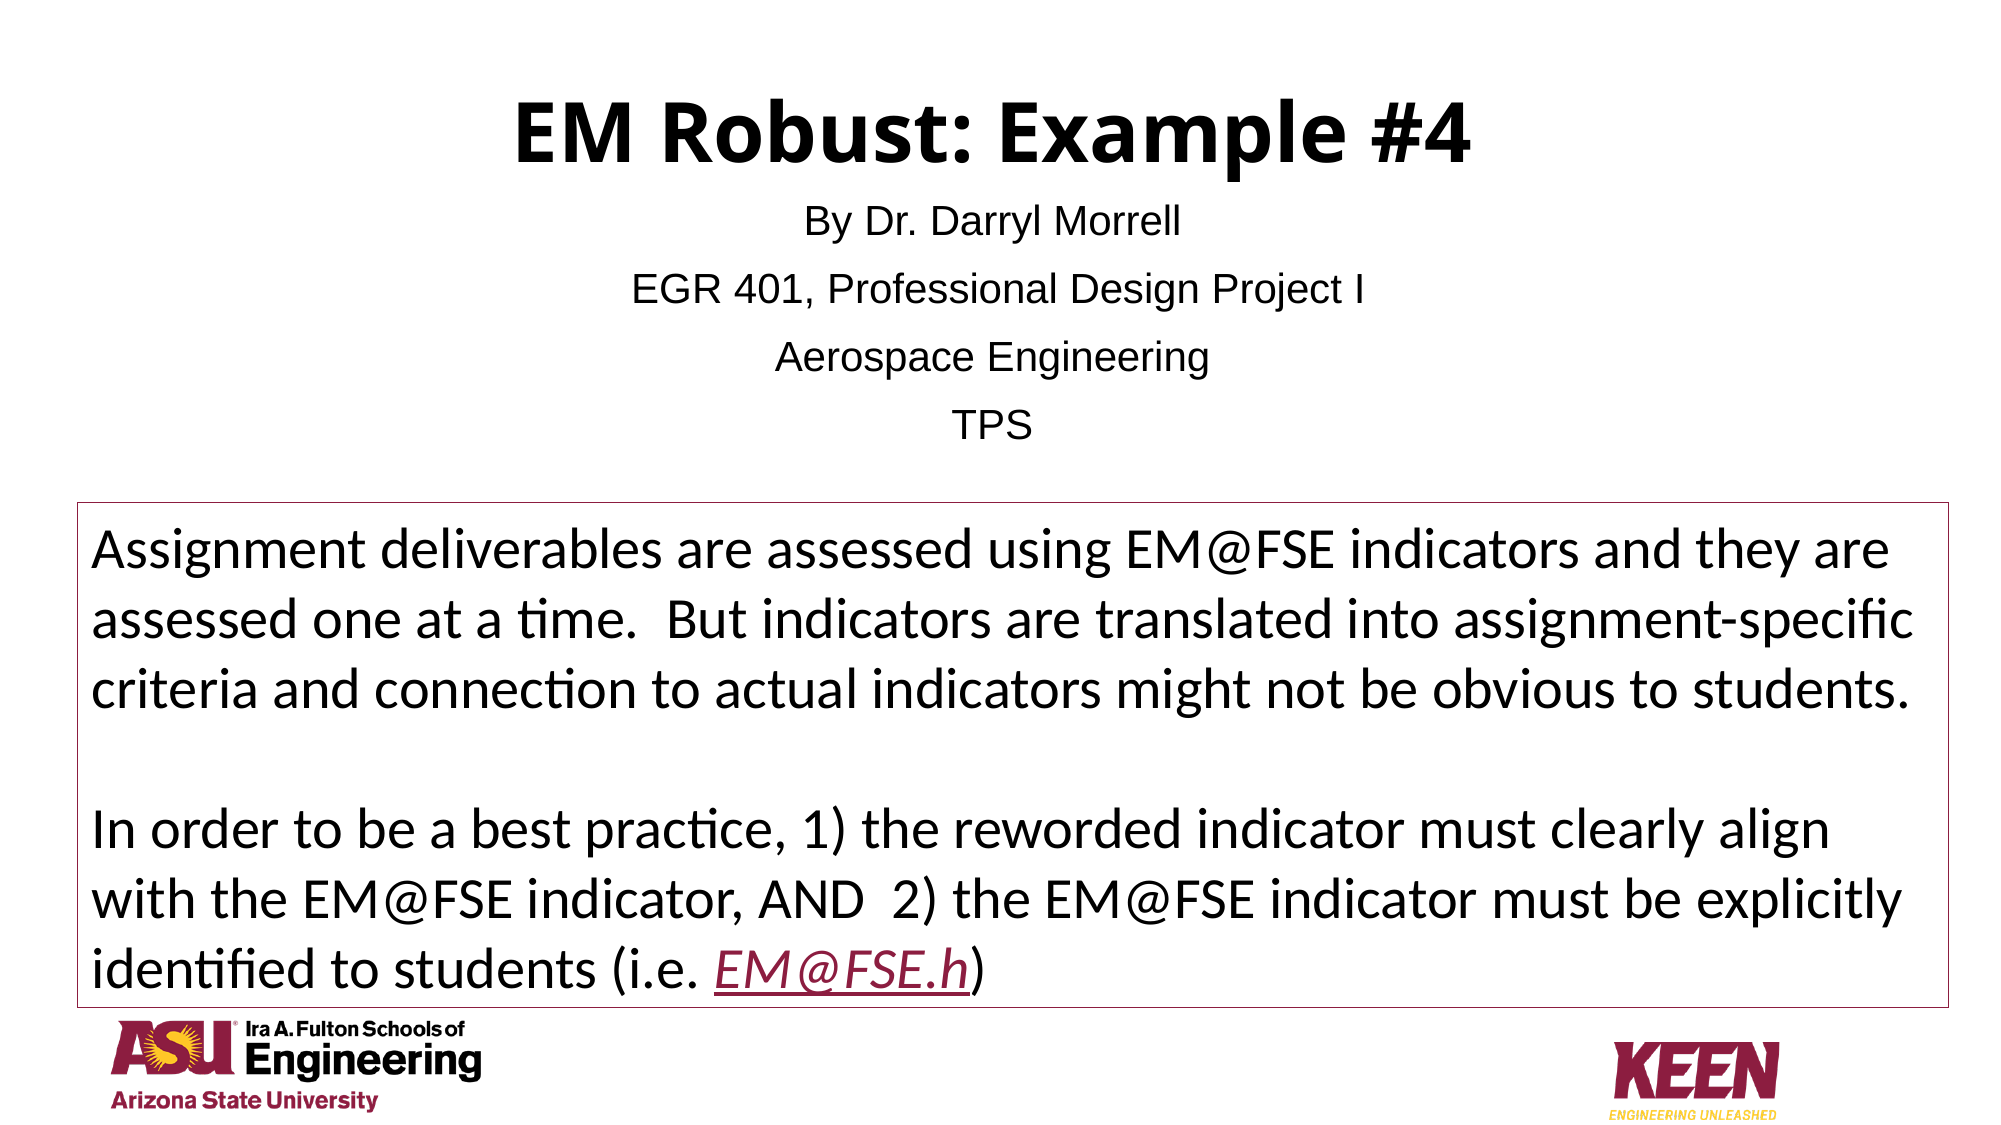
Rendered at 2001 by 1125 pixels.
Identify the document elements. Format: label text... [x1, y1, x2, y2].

text_box Assignment deliverables are assessed using EM@FSE indicators and they are assessed one at a time. But indicators are translated into assignment-specific criteria and connection to actual indicators might not be obvious to students. In order to be a best practice, 1) the reworded indicator must clearly align with the EM@FSE indicator, AND 2) the EM@FSE indicator must be explicitly identified to students (i.e. EM@FSE.h) [77, 502, 1949, 1008]
picture [1609, 1042, 1780, 1120]
text_box By Dr. Darryl Morrell EGR 401, Professional Design Project I Aerospace Engineering TPS [429, 186, 1556, 457]
picture [84, 1008, 507, 1125]
title EM Robust: Example #4 [129, 33, 1855, 224]
